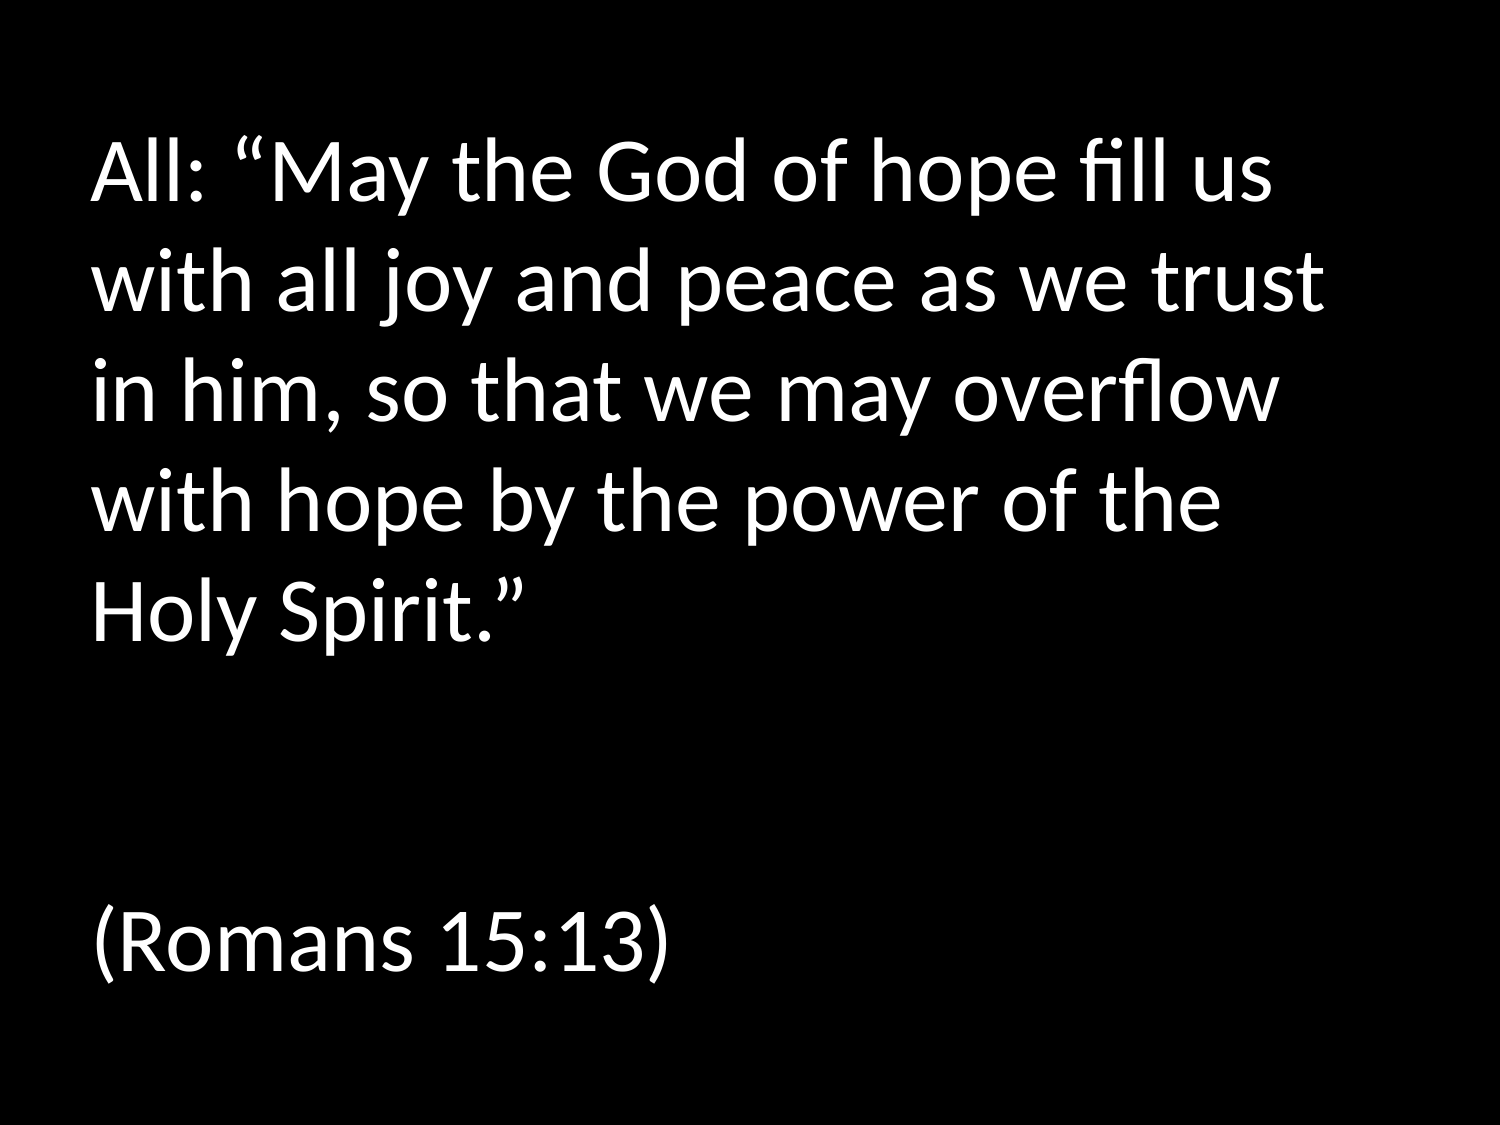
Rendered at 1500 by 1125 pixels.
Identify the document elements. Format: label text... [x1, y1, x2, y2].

title All: “May the God of hope fill us with all joy and peace as we trust in him, so that we may overflow with hope by the power of the Holy Spirit.” (Romans 15:13) [75, 57, 1425, 1042]
